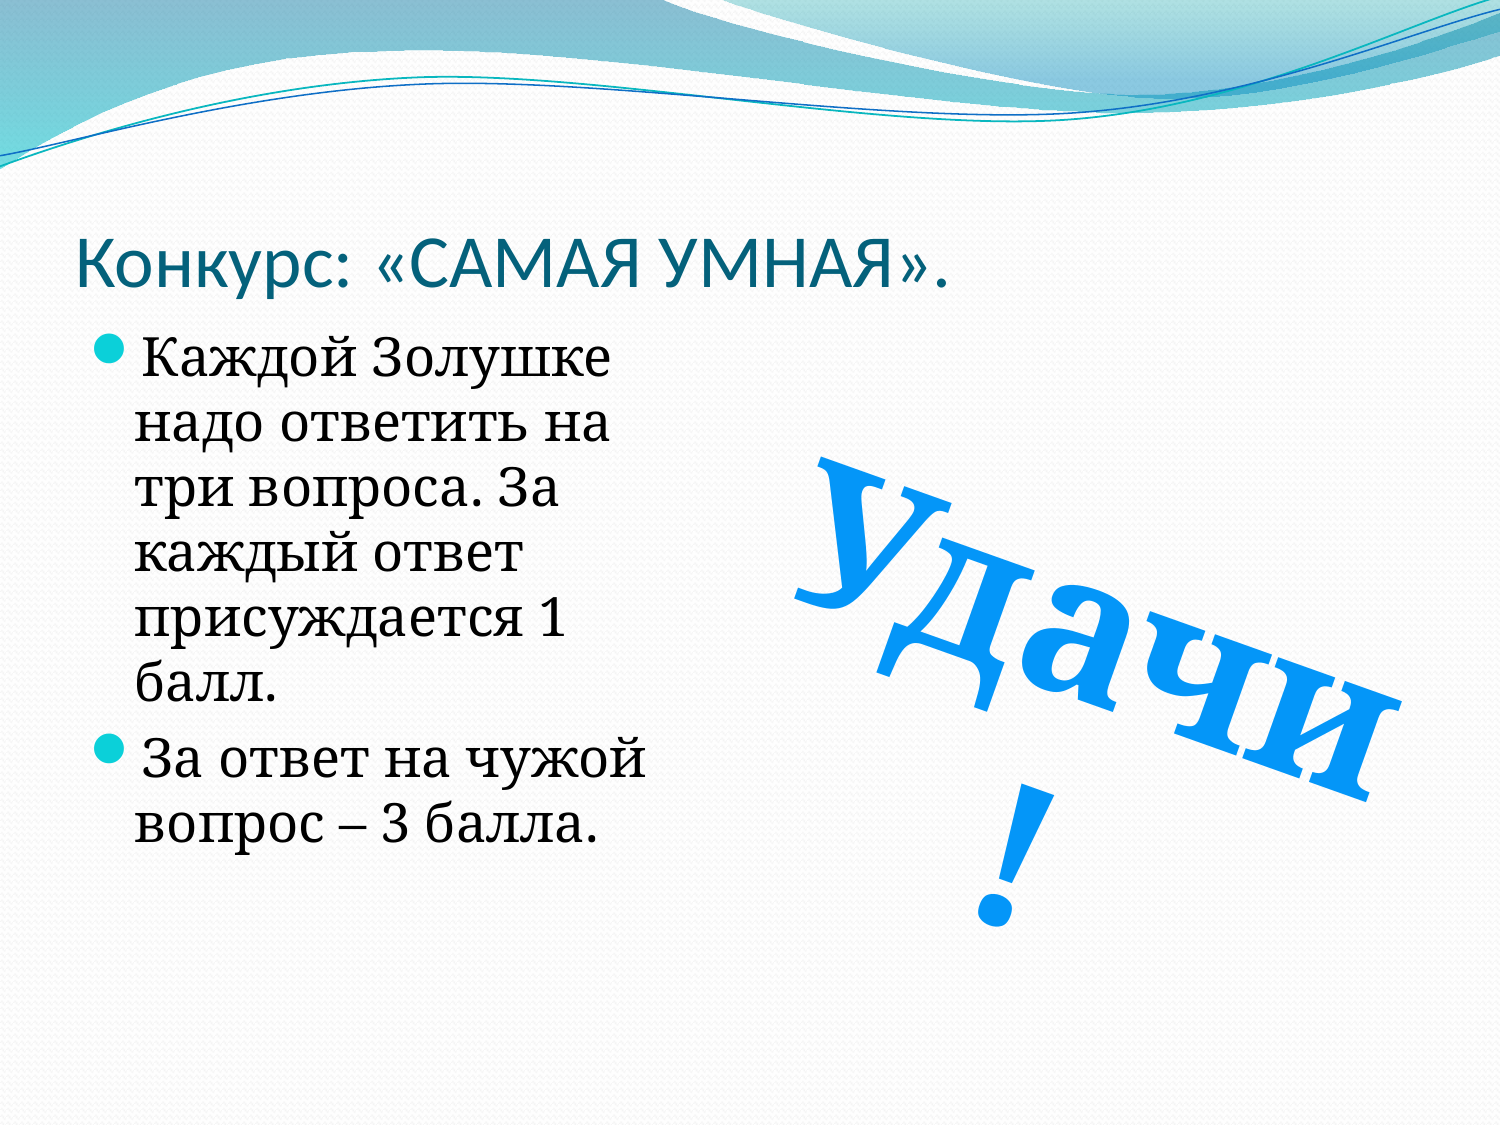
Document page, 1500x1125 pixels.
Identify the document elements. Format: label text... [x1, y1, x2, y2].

title Конкурс: «САМАЯ УМНАЯ». [75, 115, 1425, 303]
list Каждой Золушке надо ответить на три вопроса. За каждый ответ присуждается 1 балл. За ответ на чужой вопрос – 3 балла. [75, 314, 738, 1043]
text_box Удачи! [648, 385, 1468, 1086]
